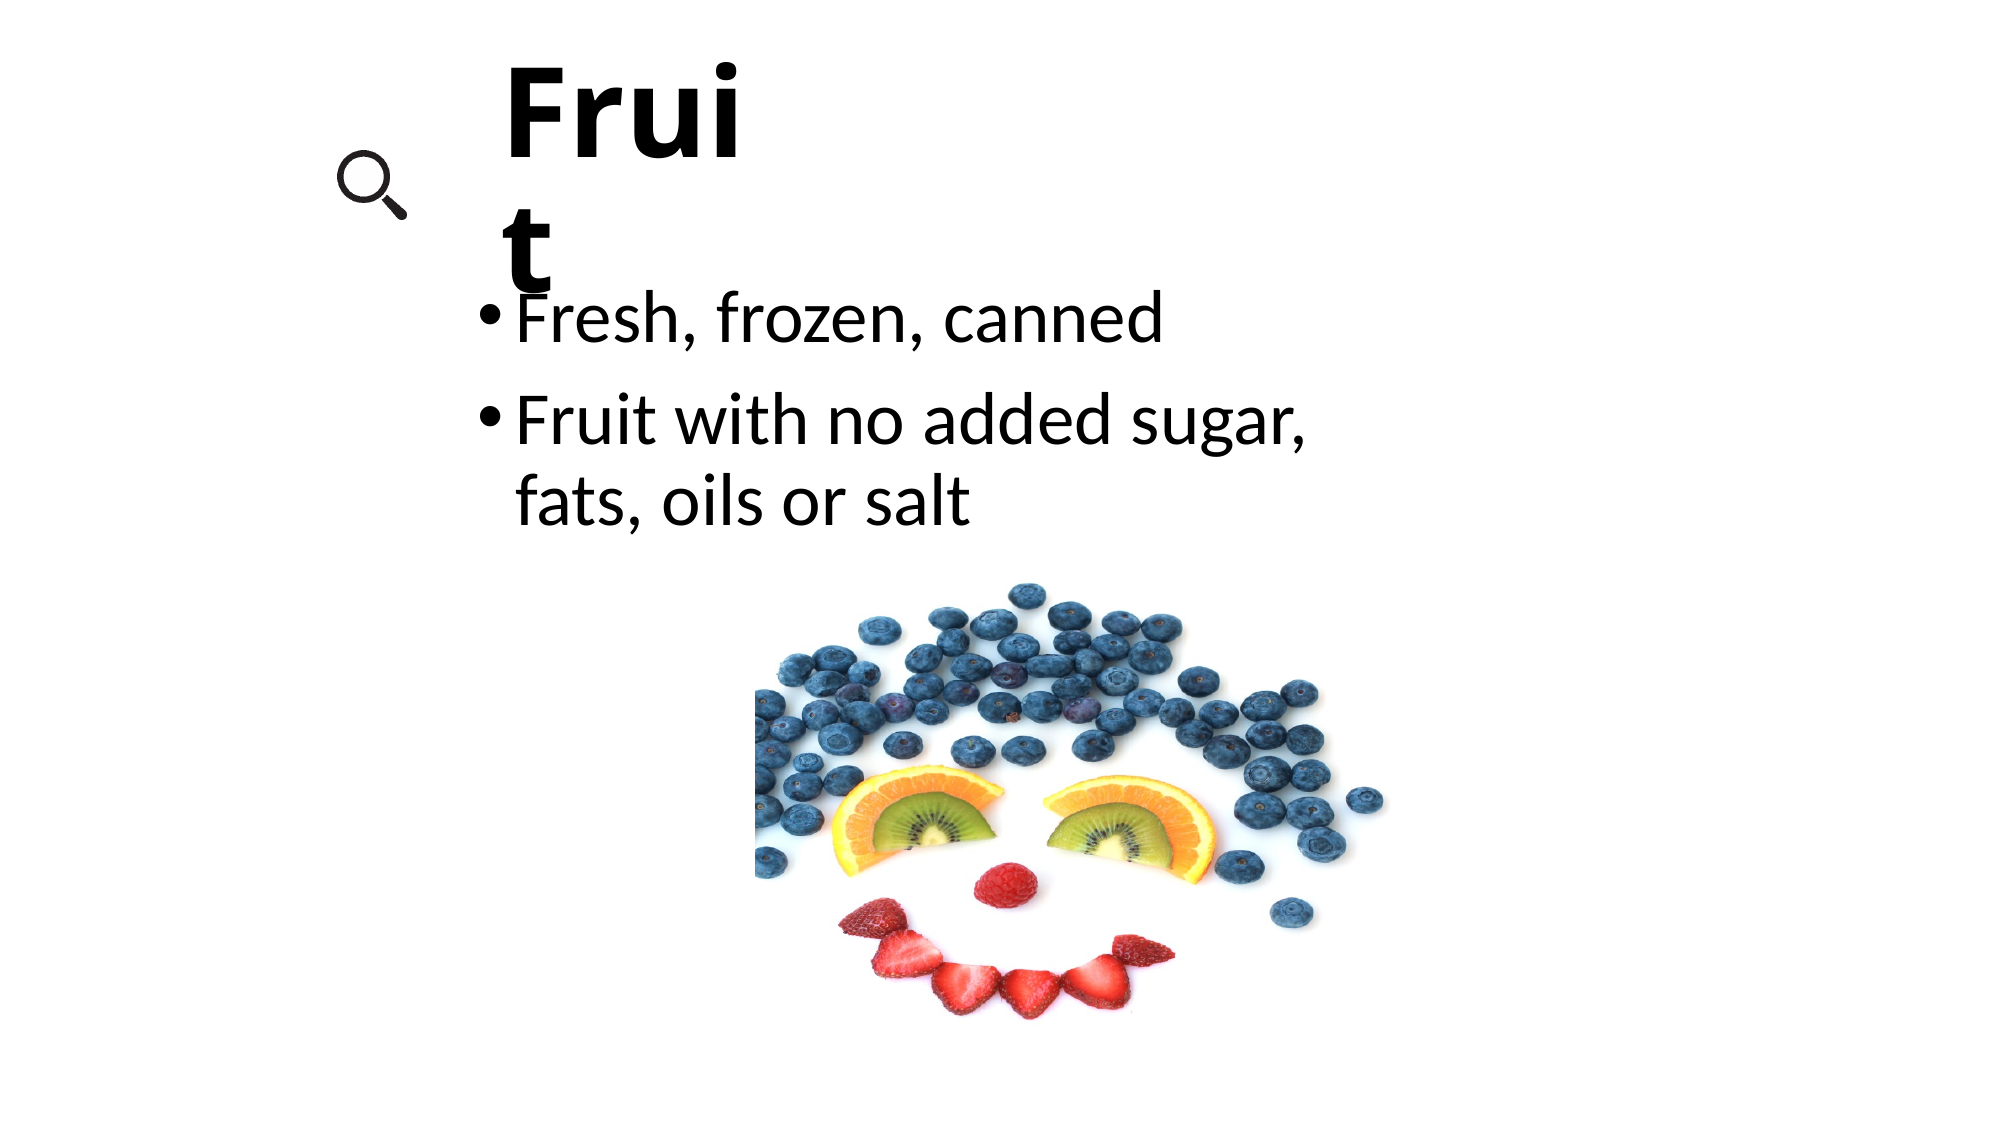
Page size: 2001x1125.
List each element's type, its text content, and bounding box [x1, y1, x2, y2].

text_box Fruit [500, 73, 775, 297]
list Fresh, frozen, canned Fruit with no added sugar, fats, oils or salt [462, 270, 1450, 568]
picture [337, 150, 407, 220]
picture [424, 568, 1488, 1087]
